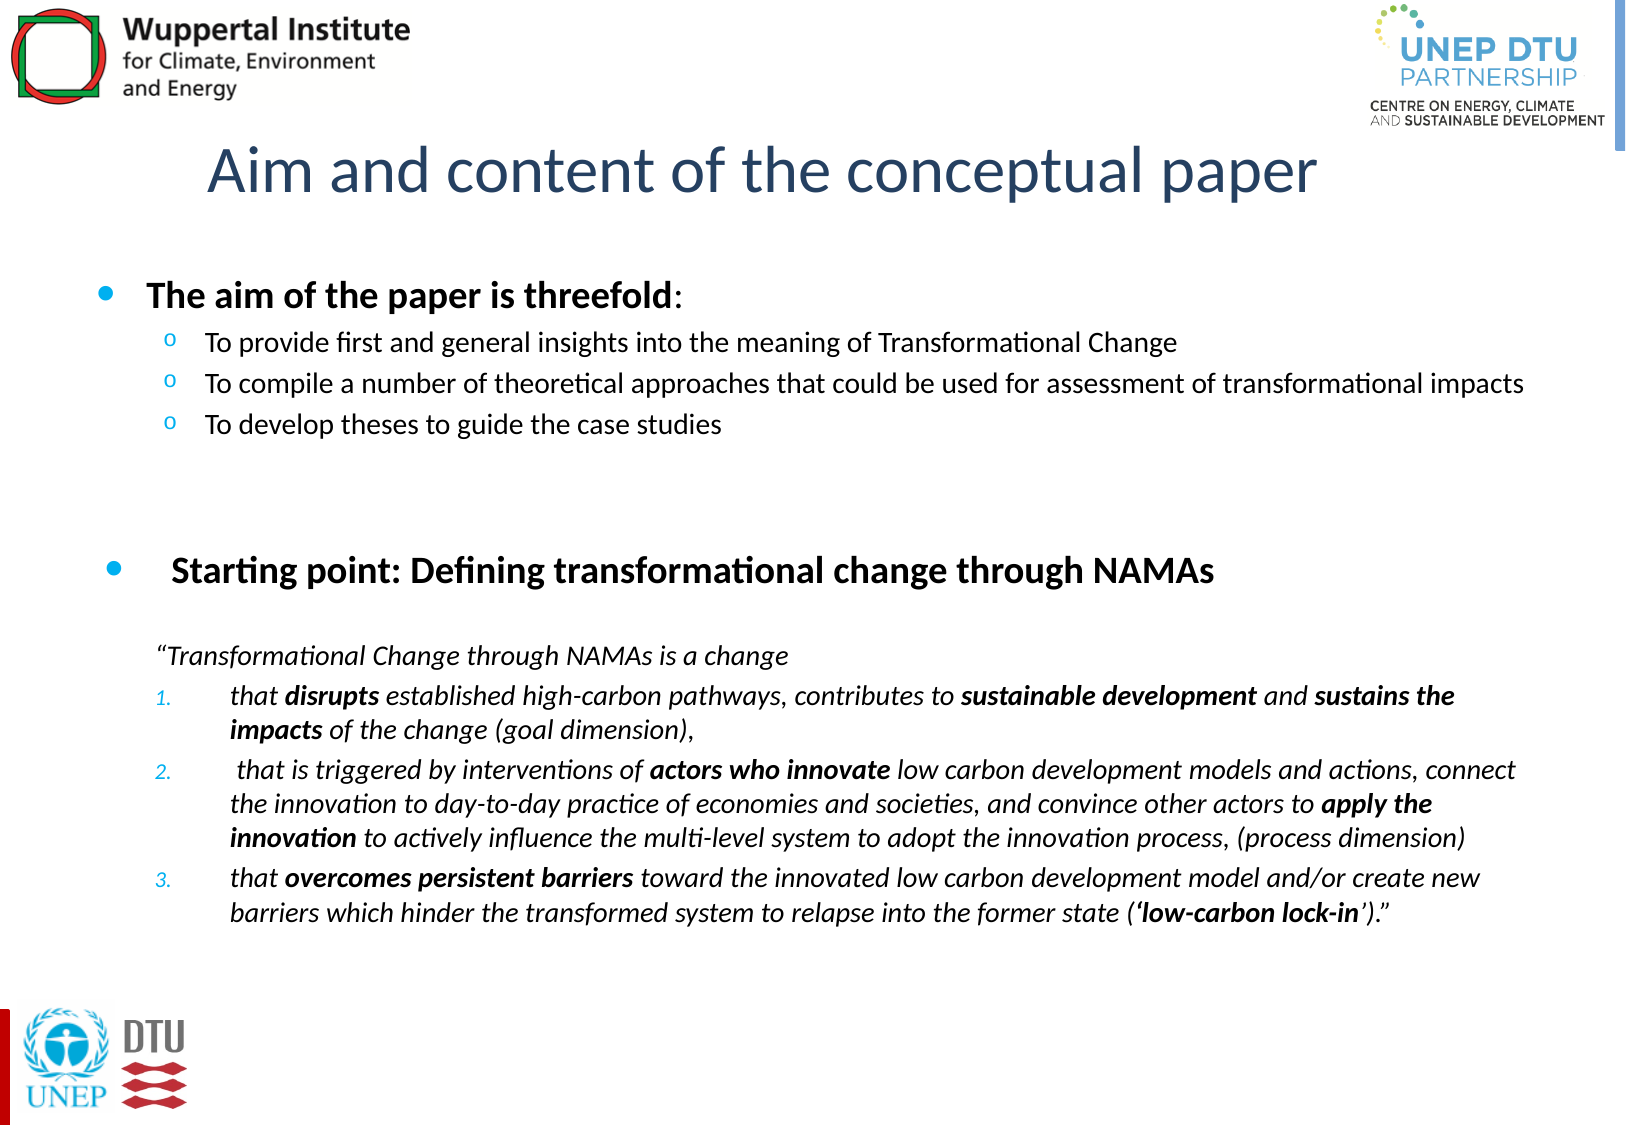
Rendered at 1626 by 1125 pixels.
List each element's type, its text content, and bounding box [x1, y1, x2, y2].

picture [17, 999, 115, 1113]
picture [9, 6, 412, 106]
picture [121, 1020, 187, 1109]
picture [1375, 4, 1592, 90]
list The aim of the paper is threefold: To provide first and general insights into the meaning of Transformational Change To compile a number of theoretical approaches that could be used for assessment of transformational impacts To develop theses to guide the case studies Starting point: Defining transformational change through NAMAs “Transformational Change through NAMAs is a change that disrupts established high-carbon pathways, contributes to sustainable development and sustains the impacts of the change (goal dimension), that is triggered by interventions of actors who innovate low carbon development models and actions, connect the innovation to day-to-day practice of economies and societies, and convince other actors to apply the innovation to actively influence the multi-level system to adopt the innovation process, (process dimension) that overcomes persistent barriers toward the innovated low carbon development model and/or create new barriers which hinder the transformed system to relapse into the former state (‘low-carbon lock-in’).” [81, 262, 1544, 1005]
title Aim and content of the conceptual paper [31, 101, 1495, 231]
picture [1367, 99, 1605, 126]
